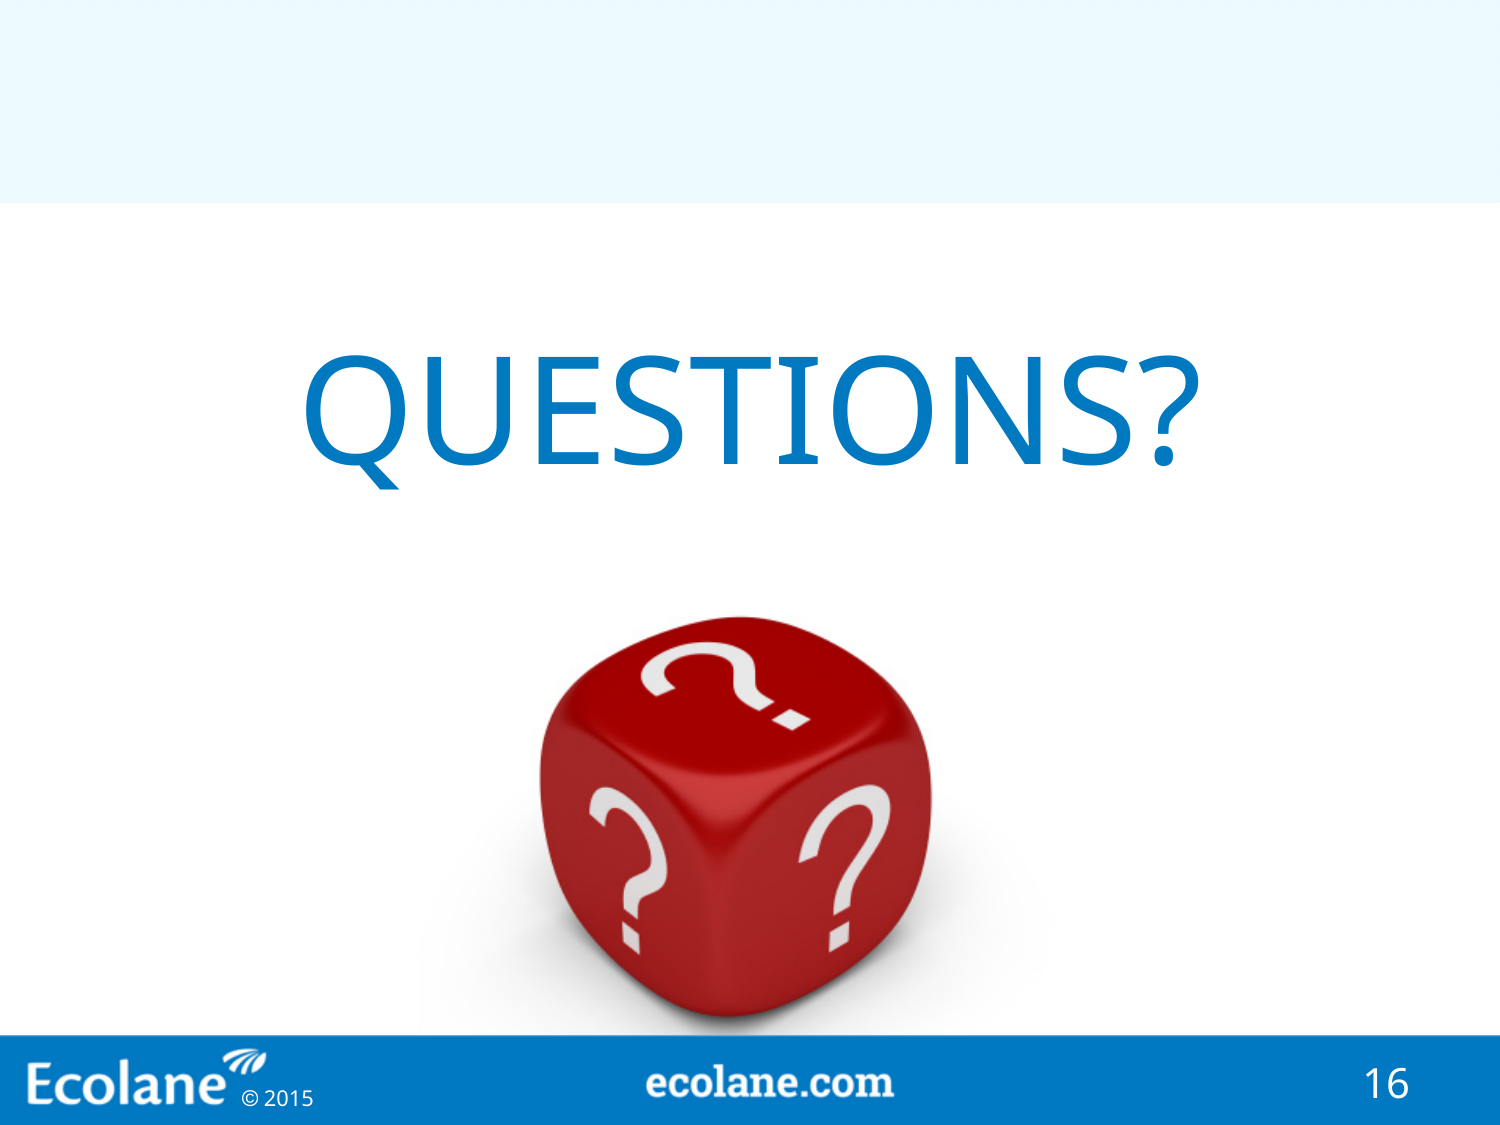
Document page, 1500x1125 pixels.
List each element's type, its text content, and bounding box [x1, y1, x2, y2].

picture [0, 591, 1500, 1125]
picture [0, 0, 1500, 203]
list QUESTIONS? [75, 327, 1425, 1005]
